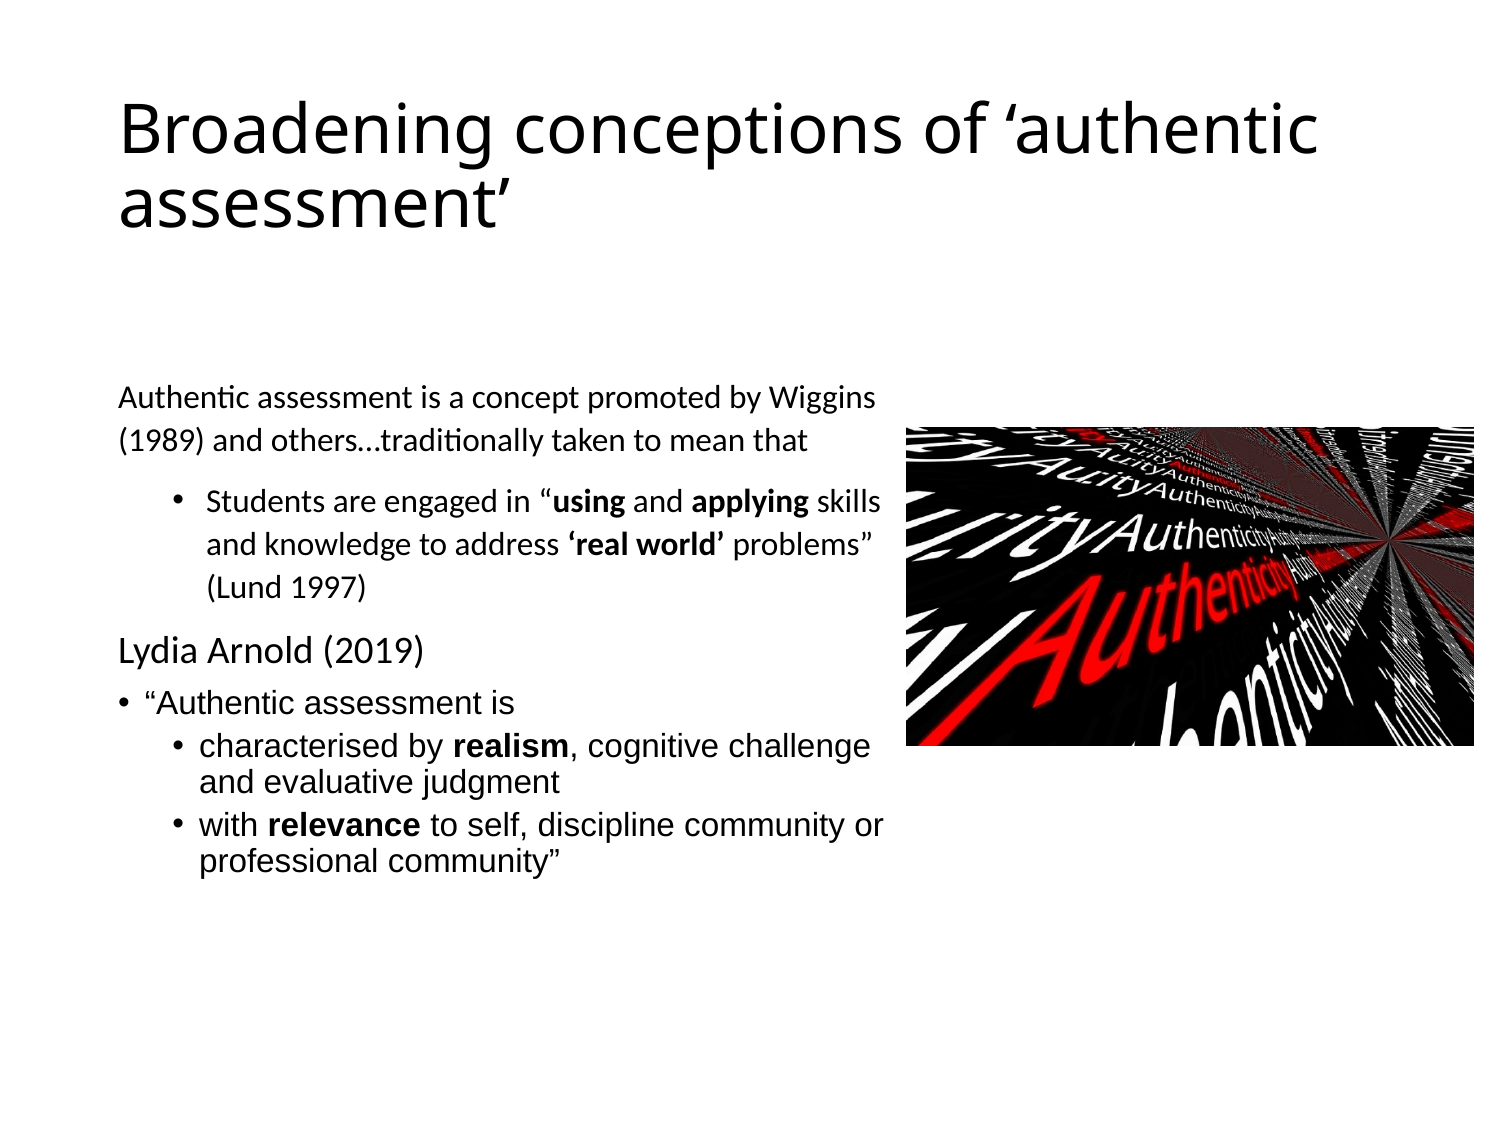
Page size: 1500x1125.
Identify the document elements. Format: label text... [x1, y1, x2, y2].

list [906, 427, 1474, 746]
list Authentic assessment is a concept promoted by Wiggins (1989) and others…traditionally taken to mean that Students are engaged in “using and applying skills and knowledge to address ‘real world’ problems” (Lund 1997) Lydia Arnold (2019) “Authentic assessment is characterised by realism, cognitive challenge and evaluative judgment with relevance to self, discipline community or professional community” [103, 365, 900, 901]
title Broadening conceptions of ‘authentic assessment’ [103, 59, 1397, 278]
